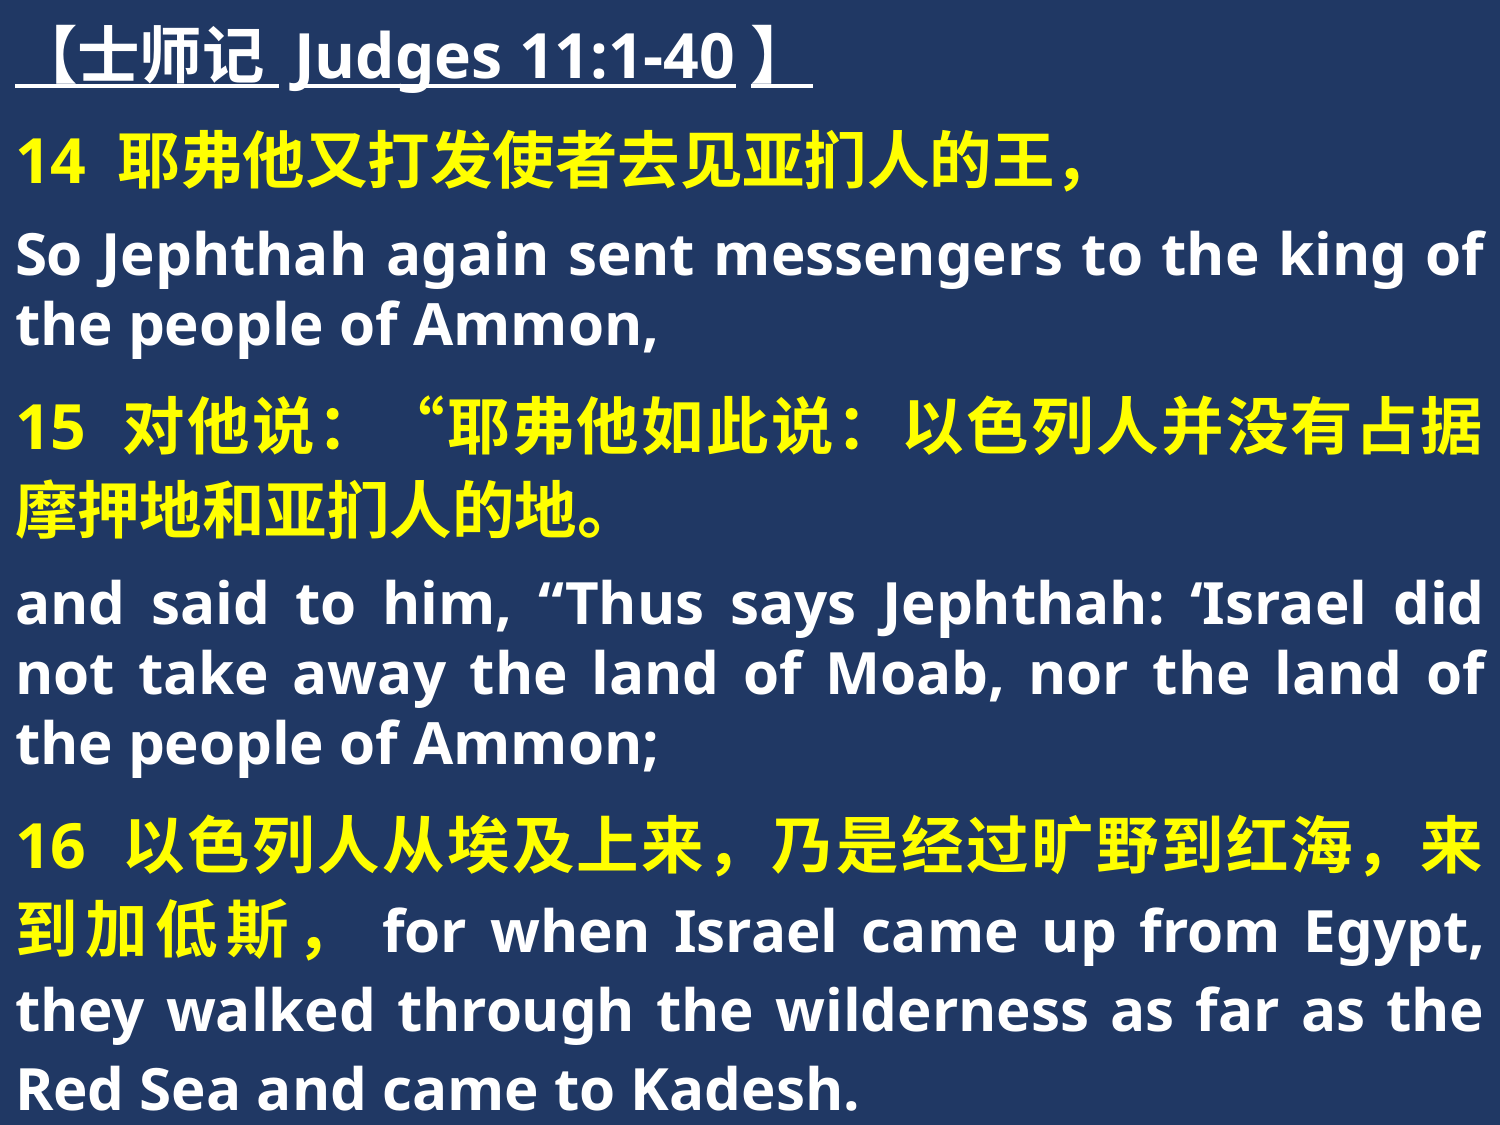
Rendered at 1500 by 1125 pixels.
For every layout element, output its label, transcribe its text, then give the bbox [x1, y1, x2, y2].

list 【士师记 Judges 11:1-40】 14 耶弗他又打发使者去见亚扪人的王， So Jephthah again sent messengers to the king of the people of Ammon, 15 对他说：“耶弗他如此说：以色列人并没有占据摩押地和亚扪人的地。 and said to him, “Thus says Jephthah: ‘Israel did not take away the land of Moab, nor the land of the people of Ammon; 16 以色列人从埃及上来，乃是经过旷野到红海，来到加低斯，for when Israel came up from Egypt, they walked through the wilderness as far as the Red Sea and came to Kadesh. [0, 0, 1500, 1125]
